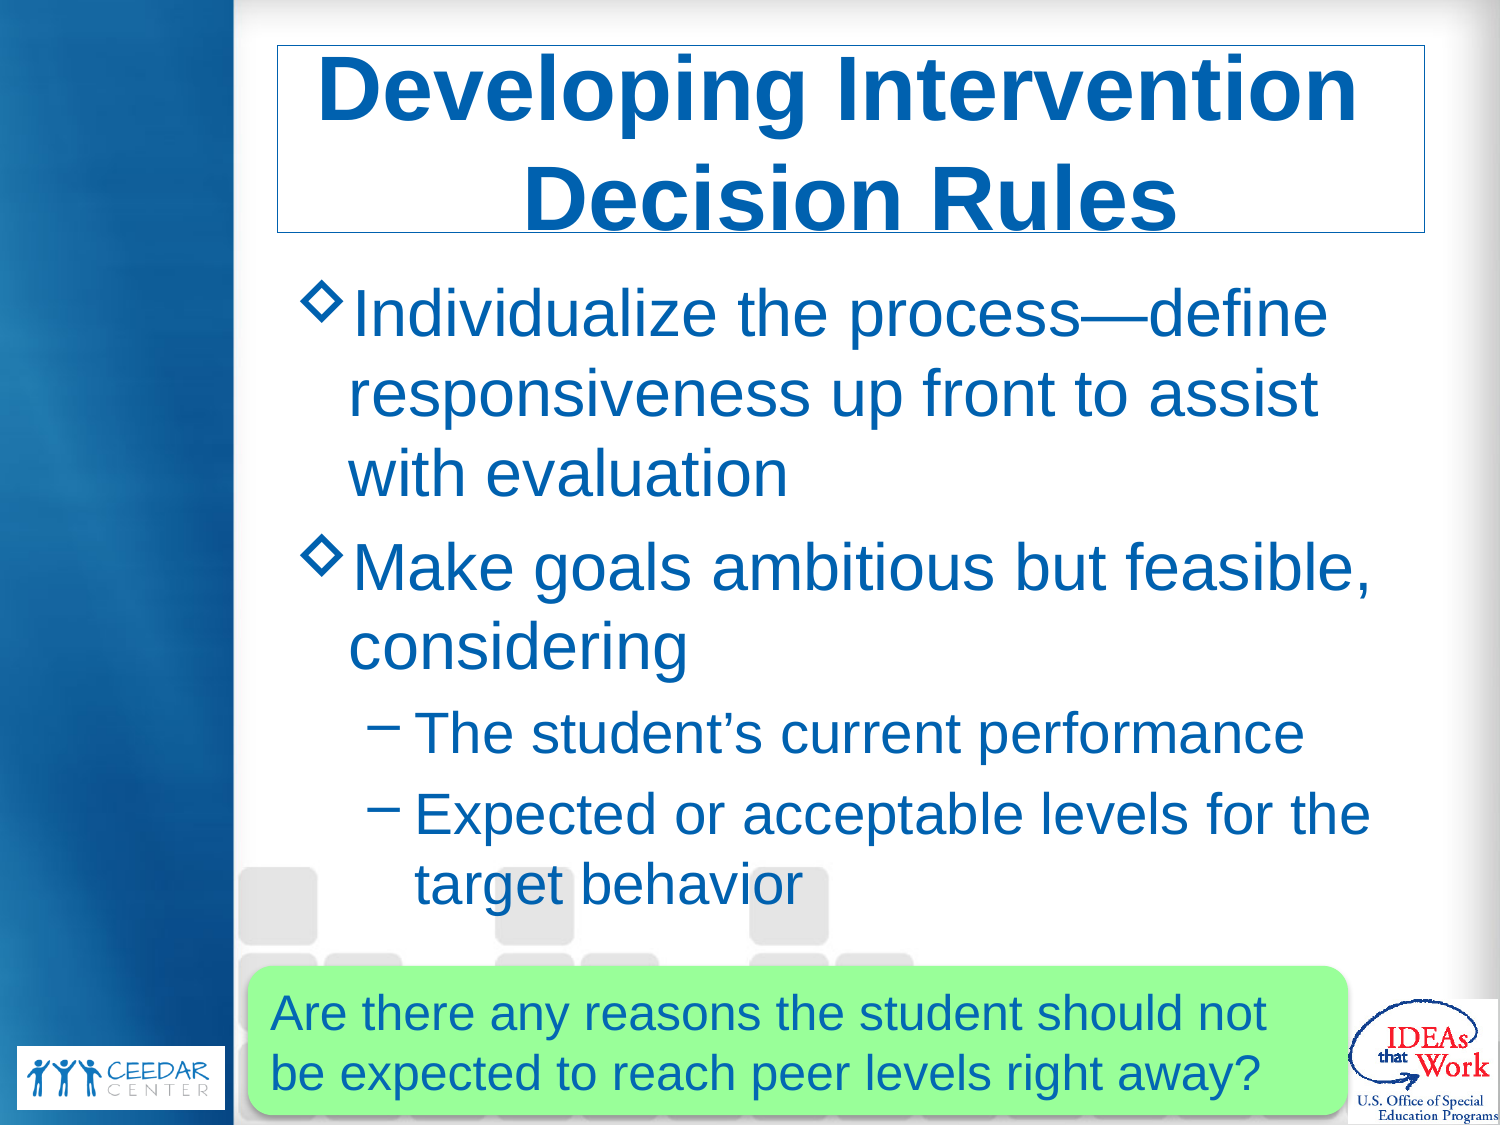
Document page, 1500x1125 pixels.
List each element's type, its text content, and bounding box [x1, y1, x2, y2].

title Developing Intervention Decision Rules [277, 45, 1425, 233]
picture [0, 0, 1500, 1125]
text_box Are there any reasons the student should not be expected to reach peer levels right away? [247, 965, 1349, 1116]
list Individualize the process—define responsiveness up front to assist with evaluation Make goals ambitious but feasible, considering The student’s current performance Expected or acceptable levels for the target behavior [277, 262, 1425, 858]
